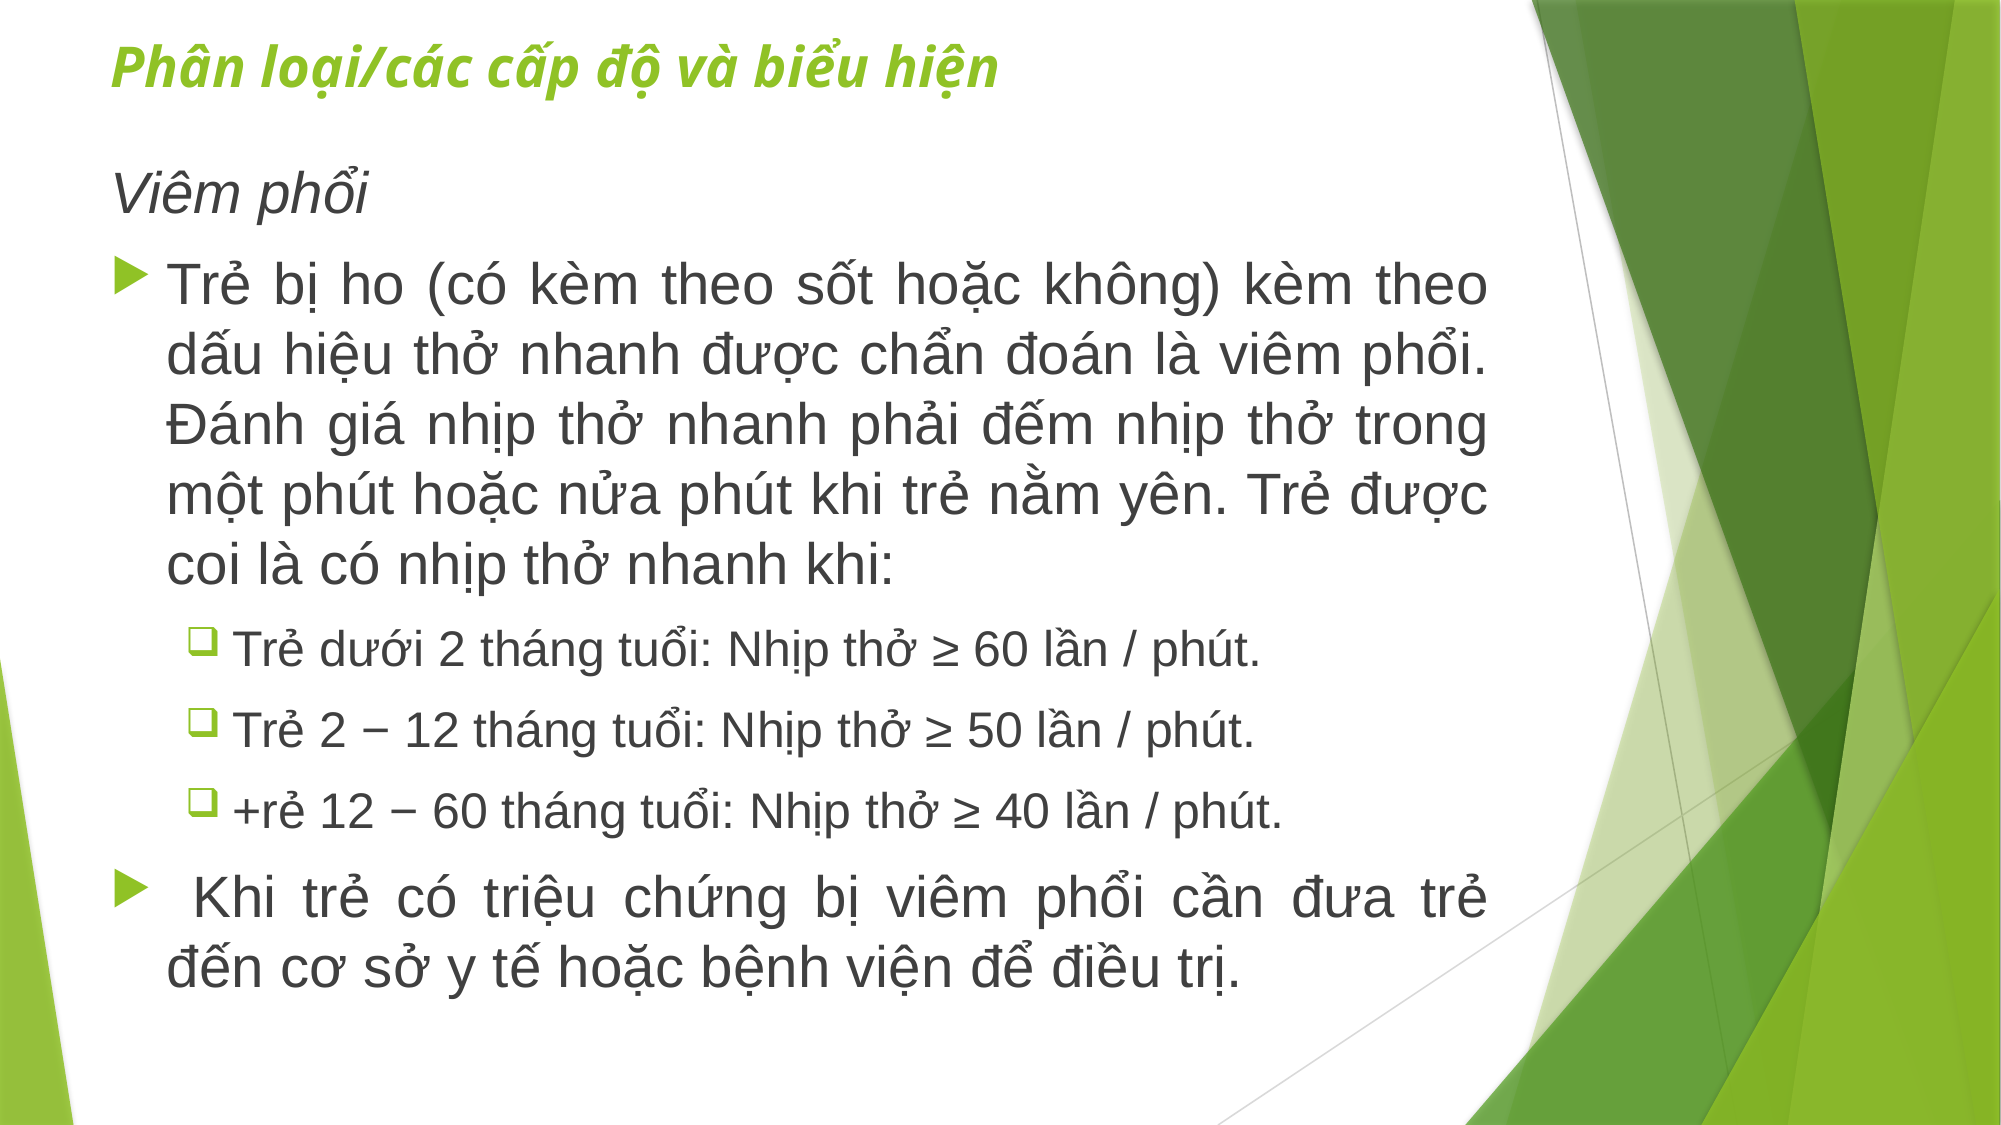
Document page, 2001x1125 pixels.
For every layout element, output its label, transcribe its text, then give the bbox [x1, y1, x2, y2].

title Phân loại/các cấp độ và biểu hiện [95, 24, 1506, 108]
list Viêm phổi Trẻ bị ho (có kèm theo sốt hoặc không) kèm theo dấu hiệu thở nhanh được chẩn đoán là viêm phổi. Đánh giá nhịp thở nhanh phải đếm nhịp thở trong một phút hoặc nửa phút khi trẻ nằm yên. Trẻ được coi là có nhịp thở nhanh khi: Trẻ dưới 2 tháng tuổi: Nhịp thở ≥ 60 lần / phút. Trẻ 2 − 12 tháng tuổi: Nhịp thở ≥ 50 lần / phút. +rẻ 12 − 60 tháng tuổi: Nhịp thở ≥ 40 lần / phút. Khi trẻ có triệu chứng bị viêm phổi cần đưa trẻ đến cơ sở y tế hoặc bệnh viện để điều trị. [95, 147, 1506, 965]
